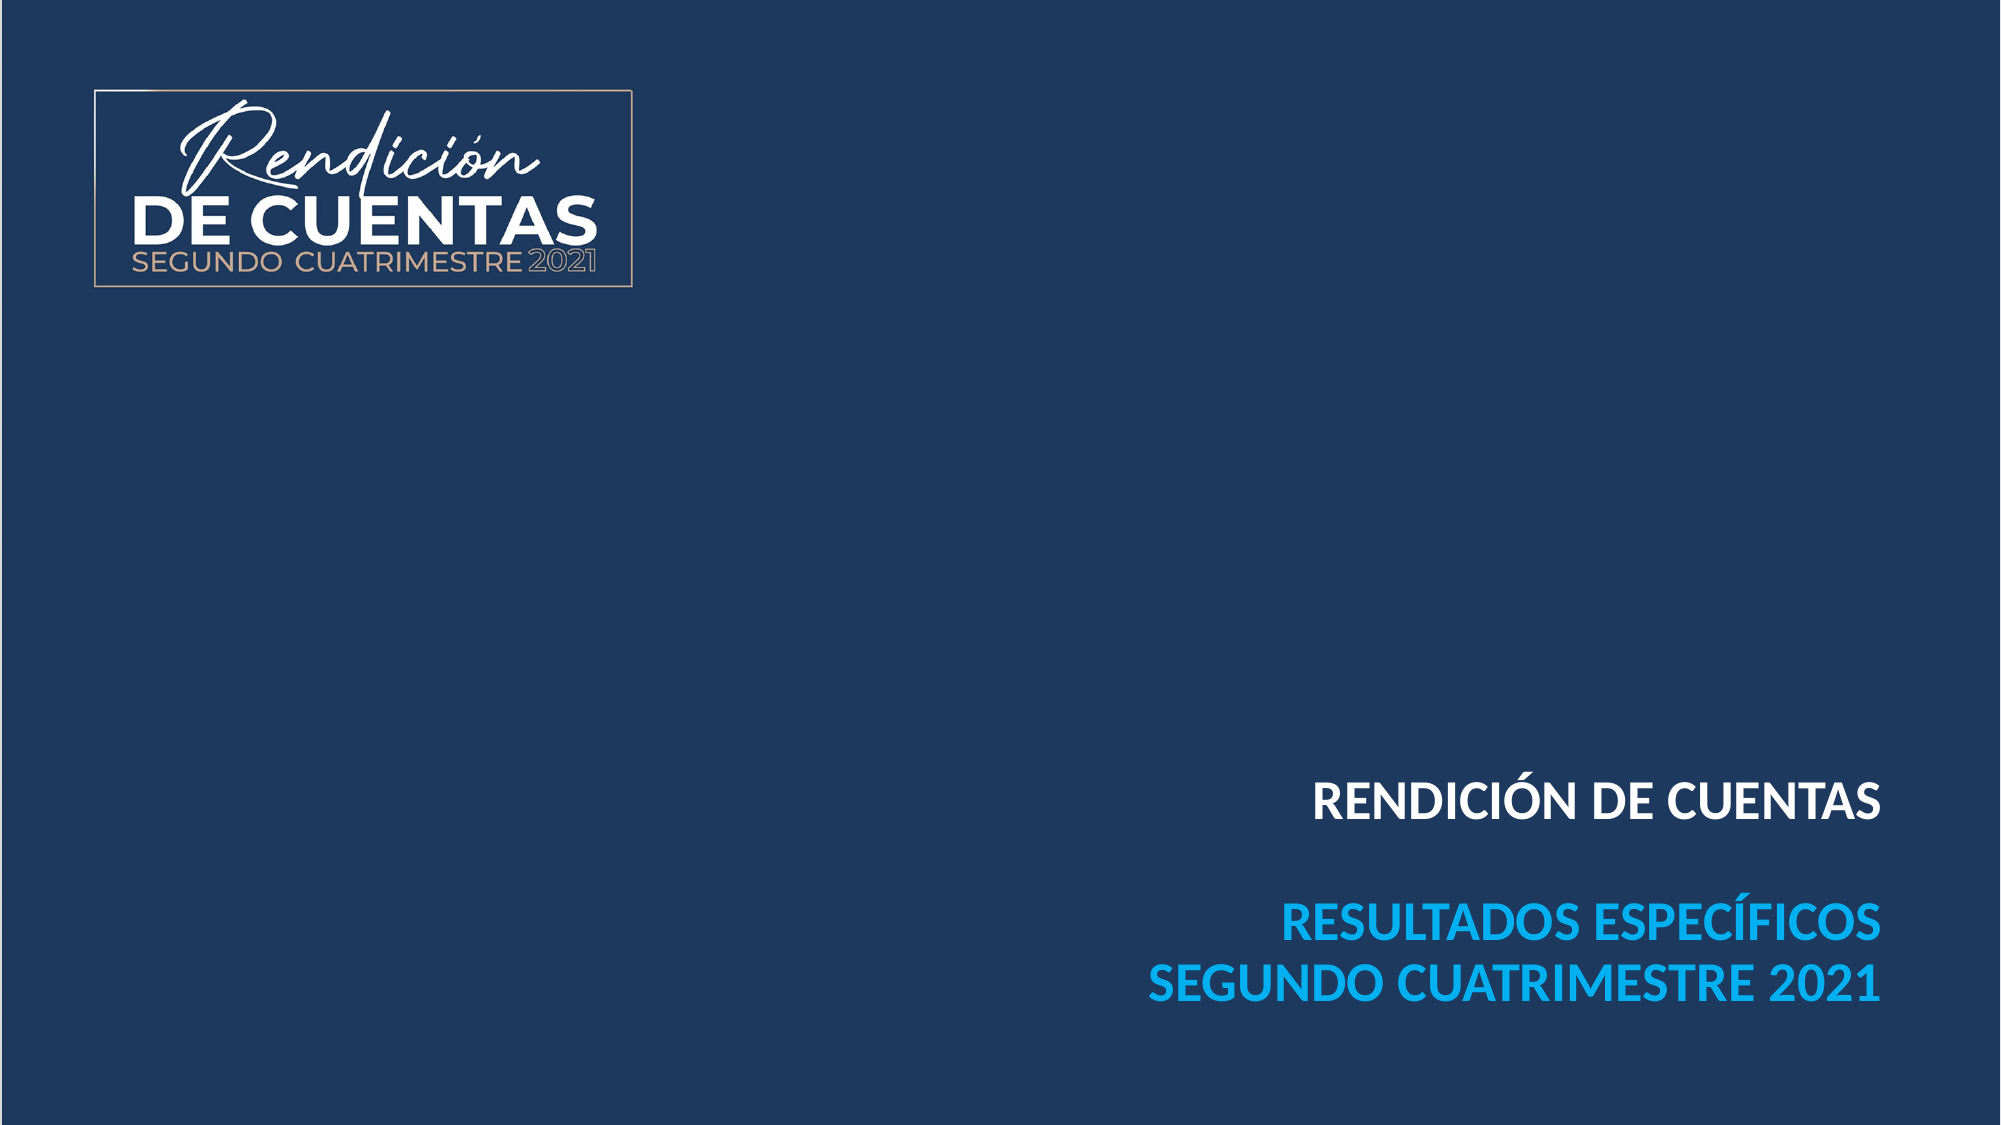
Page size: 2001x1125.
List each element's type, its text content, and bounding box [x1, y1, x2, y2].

text_box RENDICIÓN DE CUENTAS RESULTADOS ESPECÍFICOS SEGUNDO CUATRIMESTRE 2021 [397, 763, 1898, 1022]
picture [0, 0, 2001, 1125]
